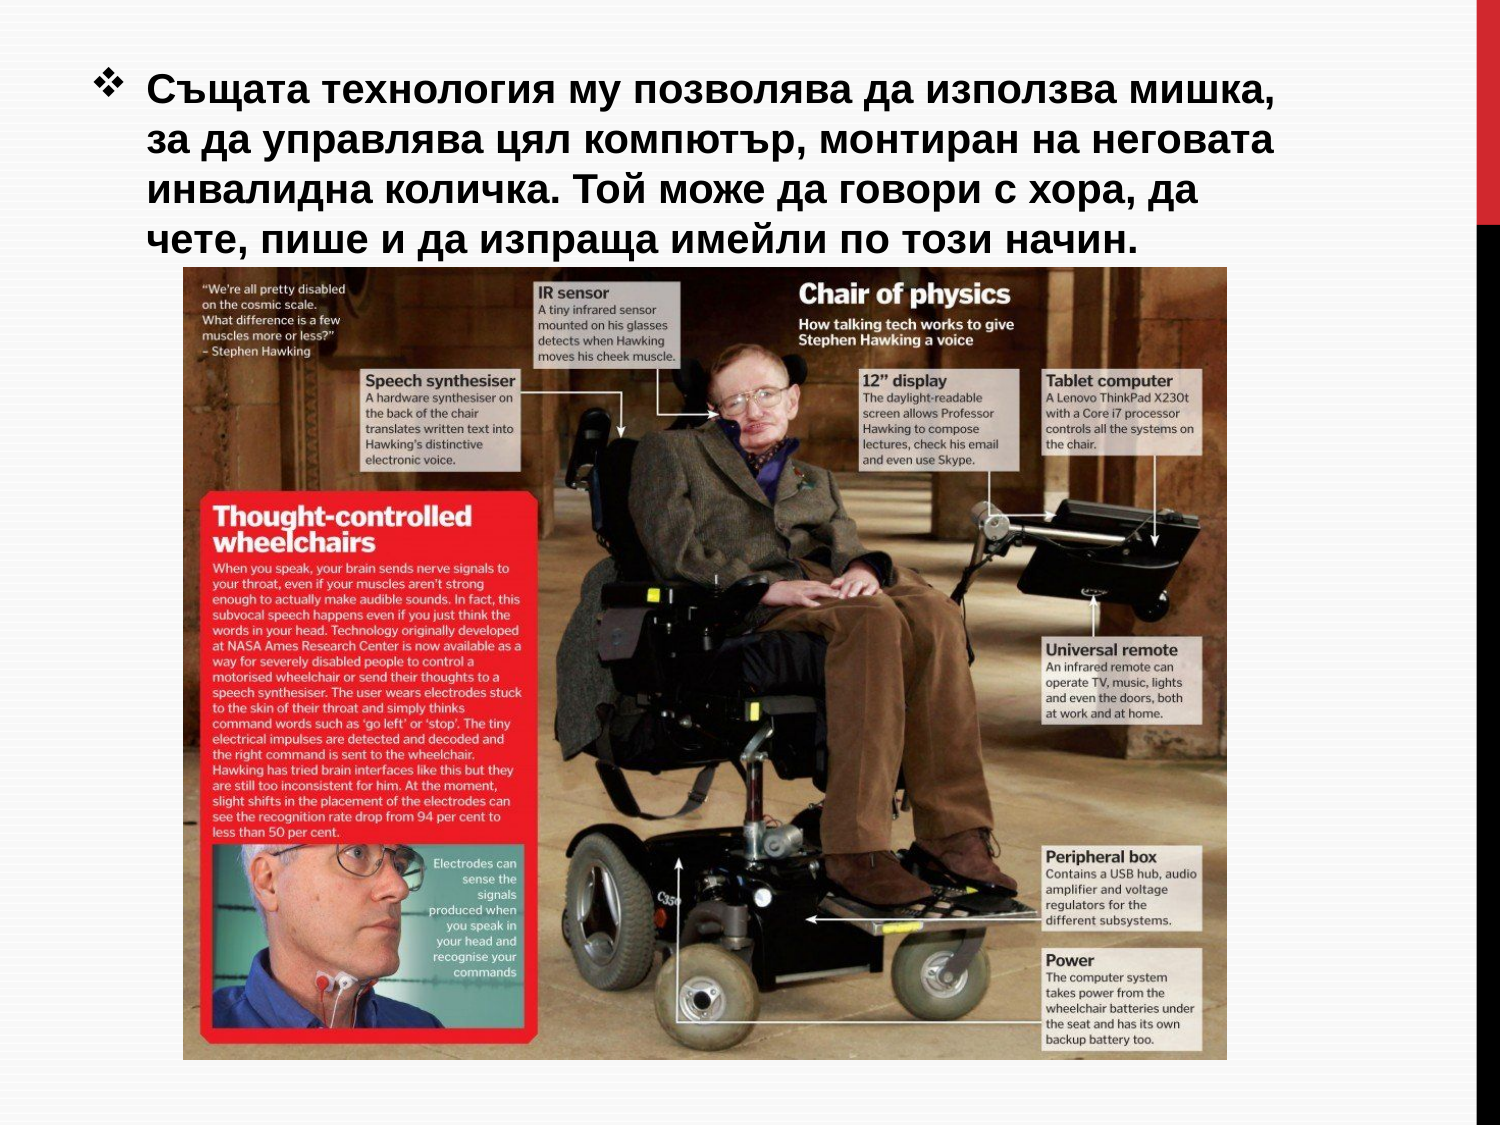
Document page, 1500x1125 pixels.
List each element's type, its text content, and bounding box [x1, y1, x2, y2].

list Същата технология му позволява да използва мишка, за да управлява цял компютър, монтиран на неговата инвалидна количка. Той може да говори с хора, да чете, пише и да изпраща имейли по този начин. [75, 54, 1325, 1005]
picture [182, 266, 1227, 1061]
